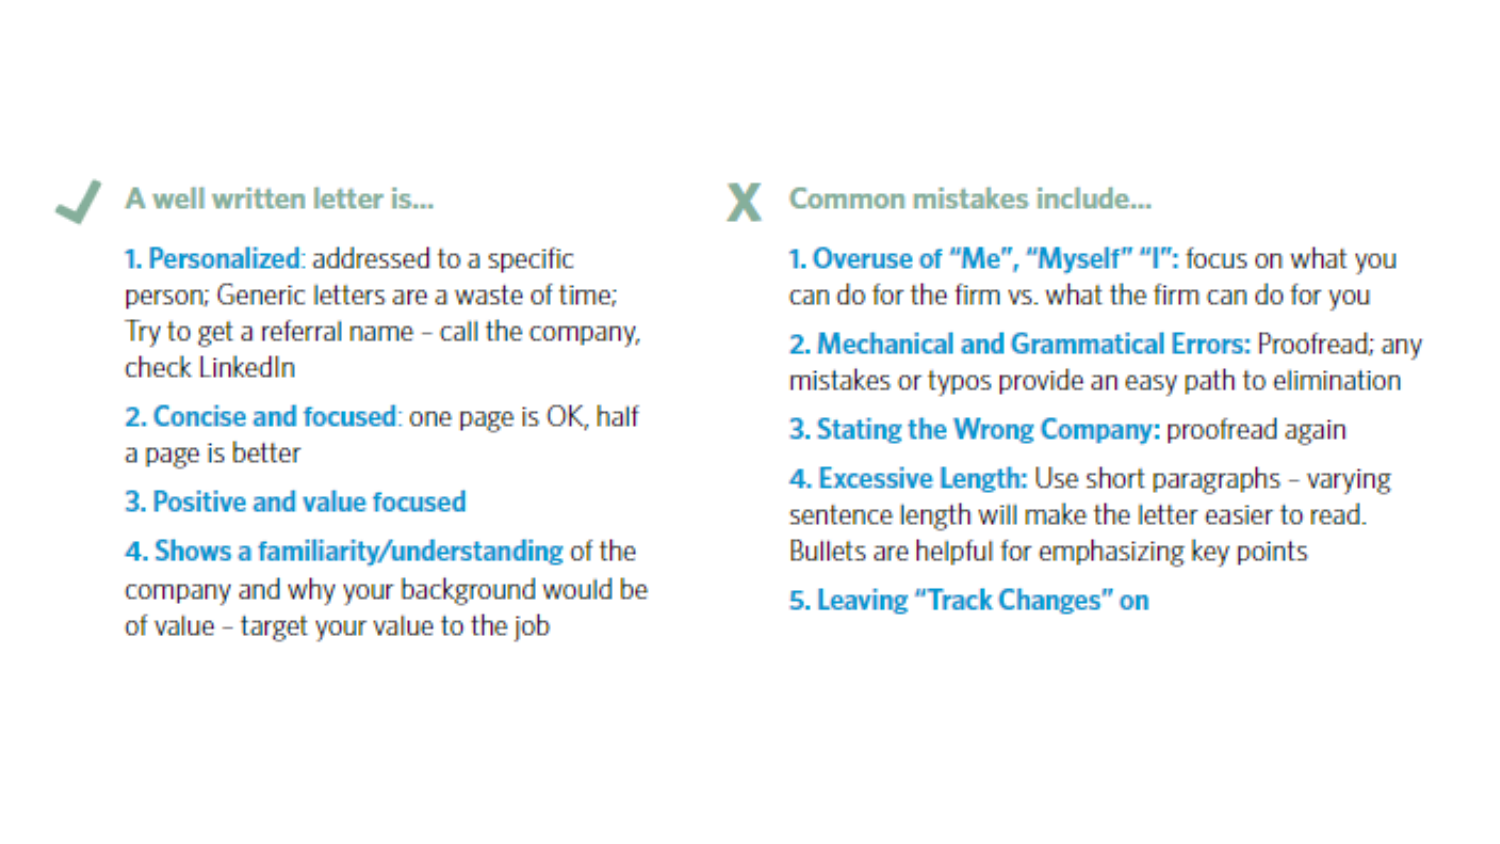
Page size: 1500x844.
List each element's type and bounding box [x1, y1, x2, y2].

picture [31, 143, 1469, 700]
